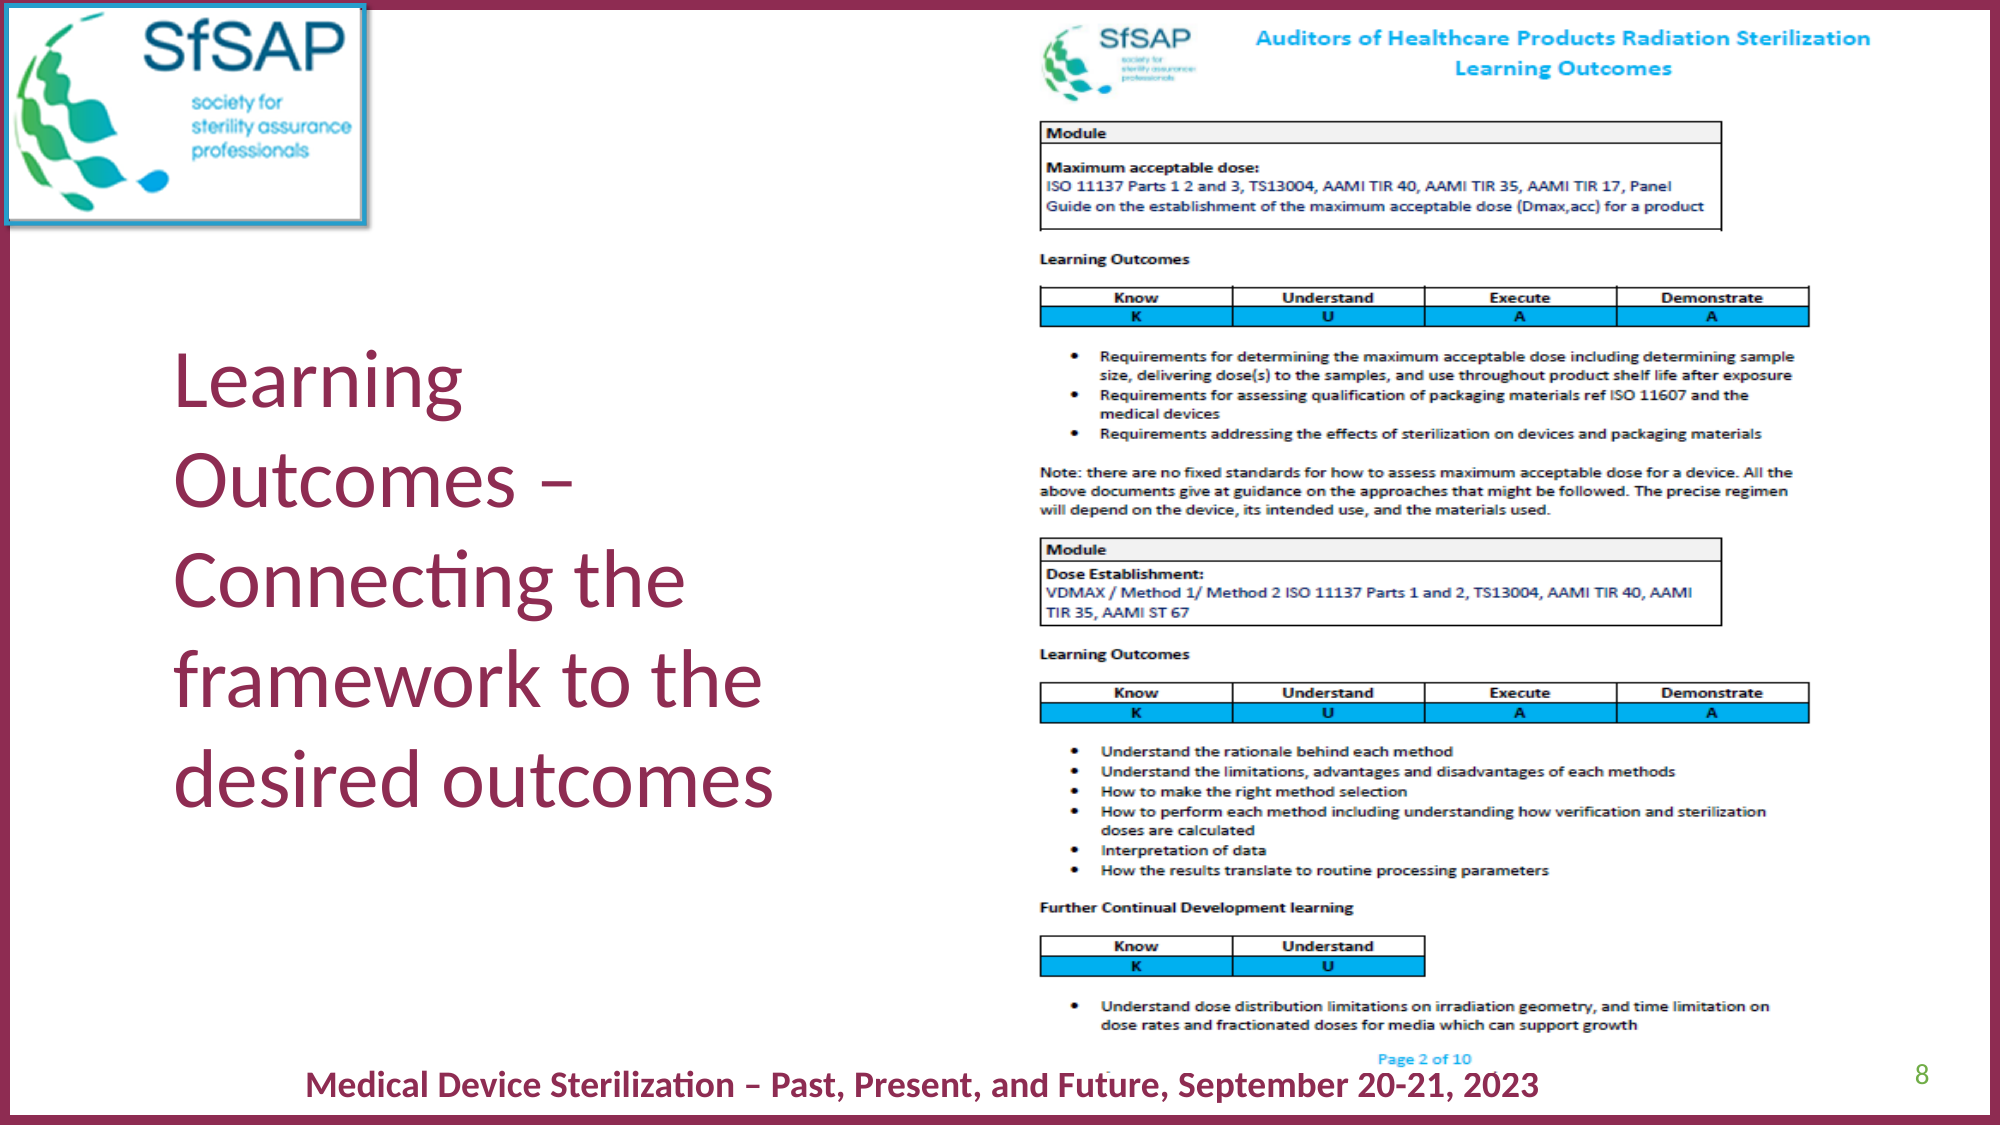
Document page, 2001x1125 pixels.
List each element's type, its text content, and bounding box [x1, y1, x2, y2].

text_box [0, 0, 2000, 1125]
picture [0, 0, 376, 235]
text_box Learning Outcomes – Connecting the framework to the desired outcomes [158, 317, 828, 832]
text_box Medical Device Sterilization – Past, Present, and Future, September 20-21, 2023 [290, 1053, 1556, 1113]
picture [999, 11, 1889, 1073]
